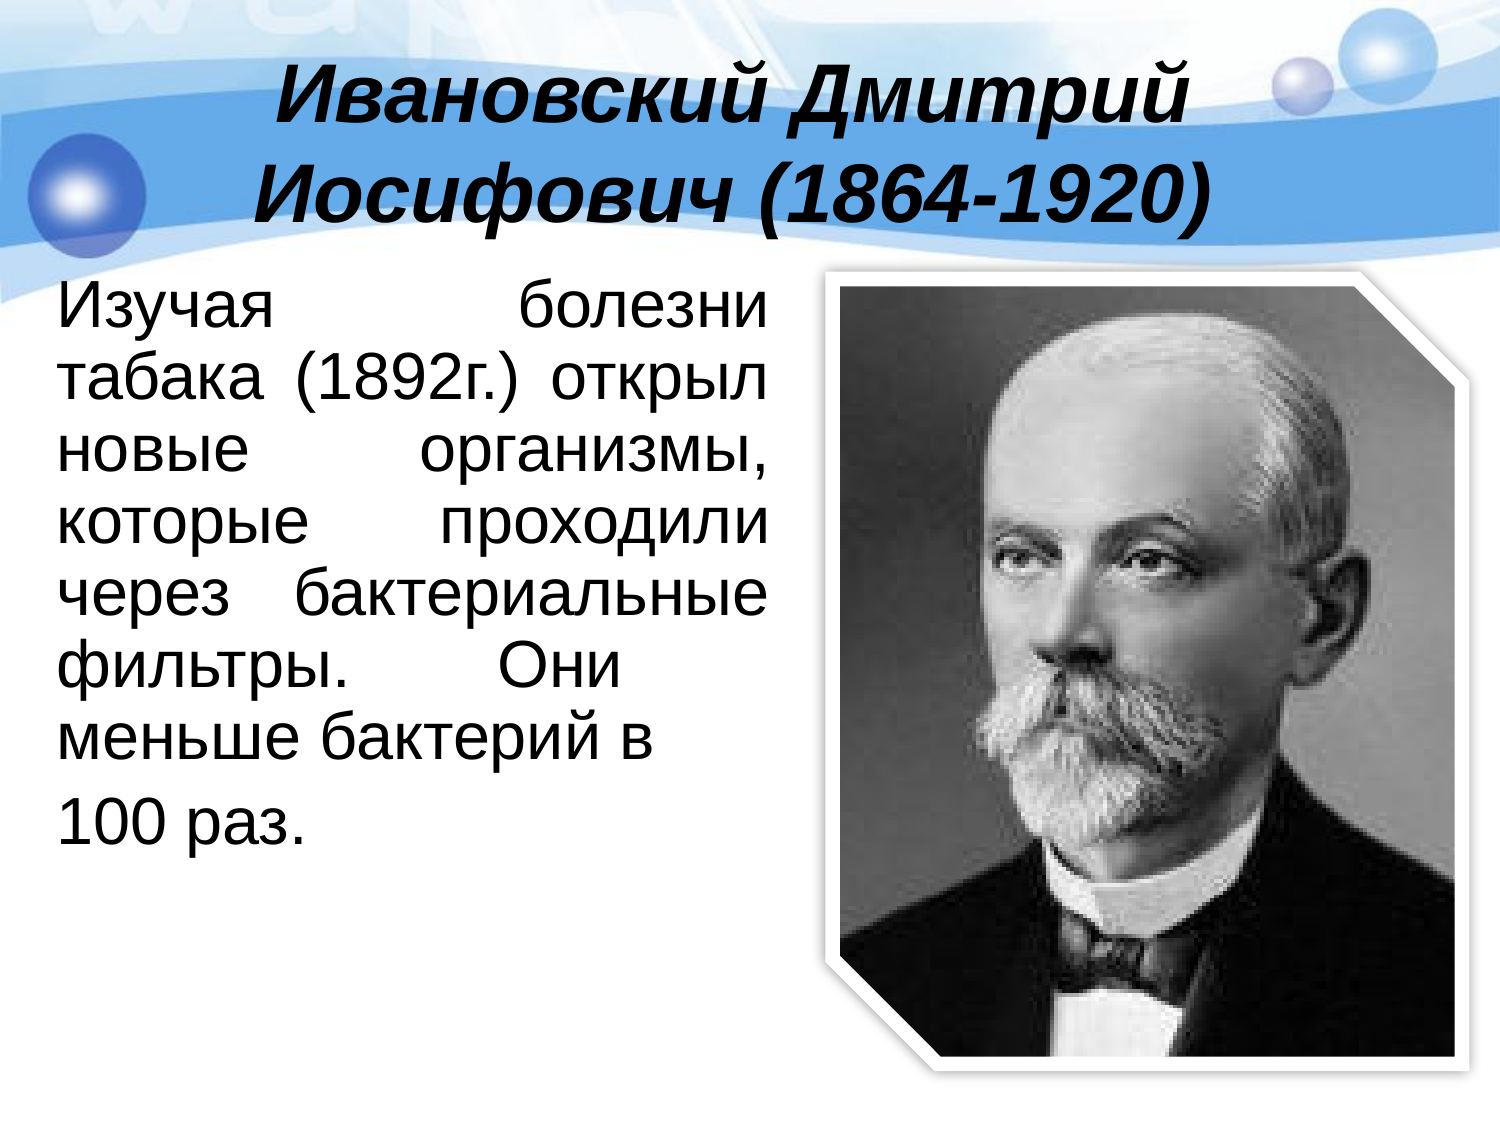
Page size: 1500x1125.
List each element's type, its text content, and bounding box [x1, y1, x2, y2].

picture [0, 0, 1500, 1125]
title Ивановский Дмитрий Иосифович (1864-1920) [41, 45, 1425, 233]
list Изучая болезни табака (1892г.) открыл новые организмы, которые проходили через бактериальные фильтры. Они меньше бактерий в 100 раз. [41, 262, 786, 1005]
